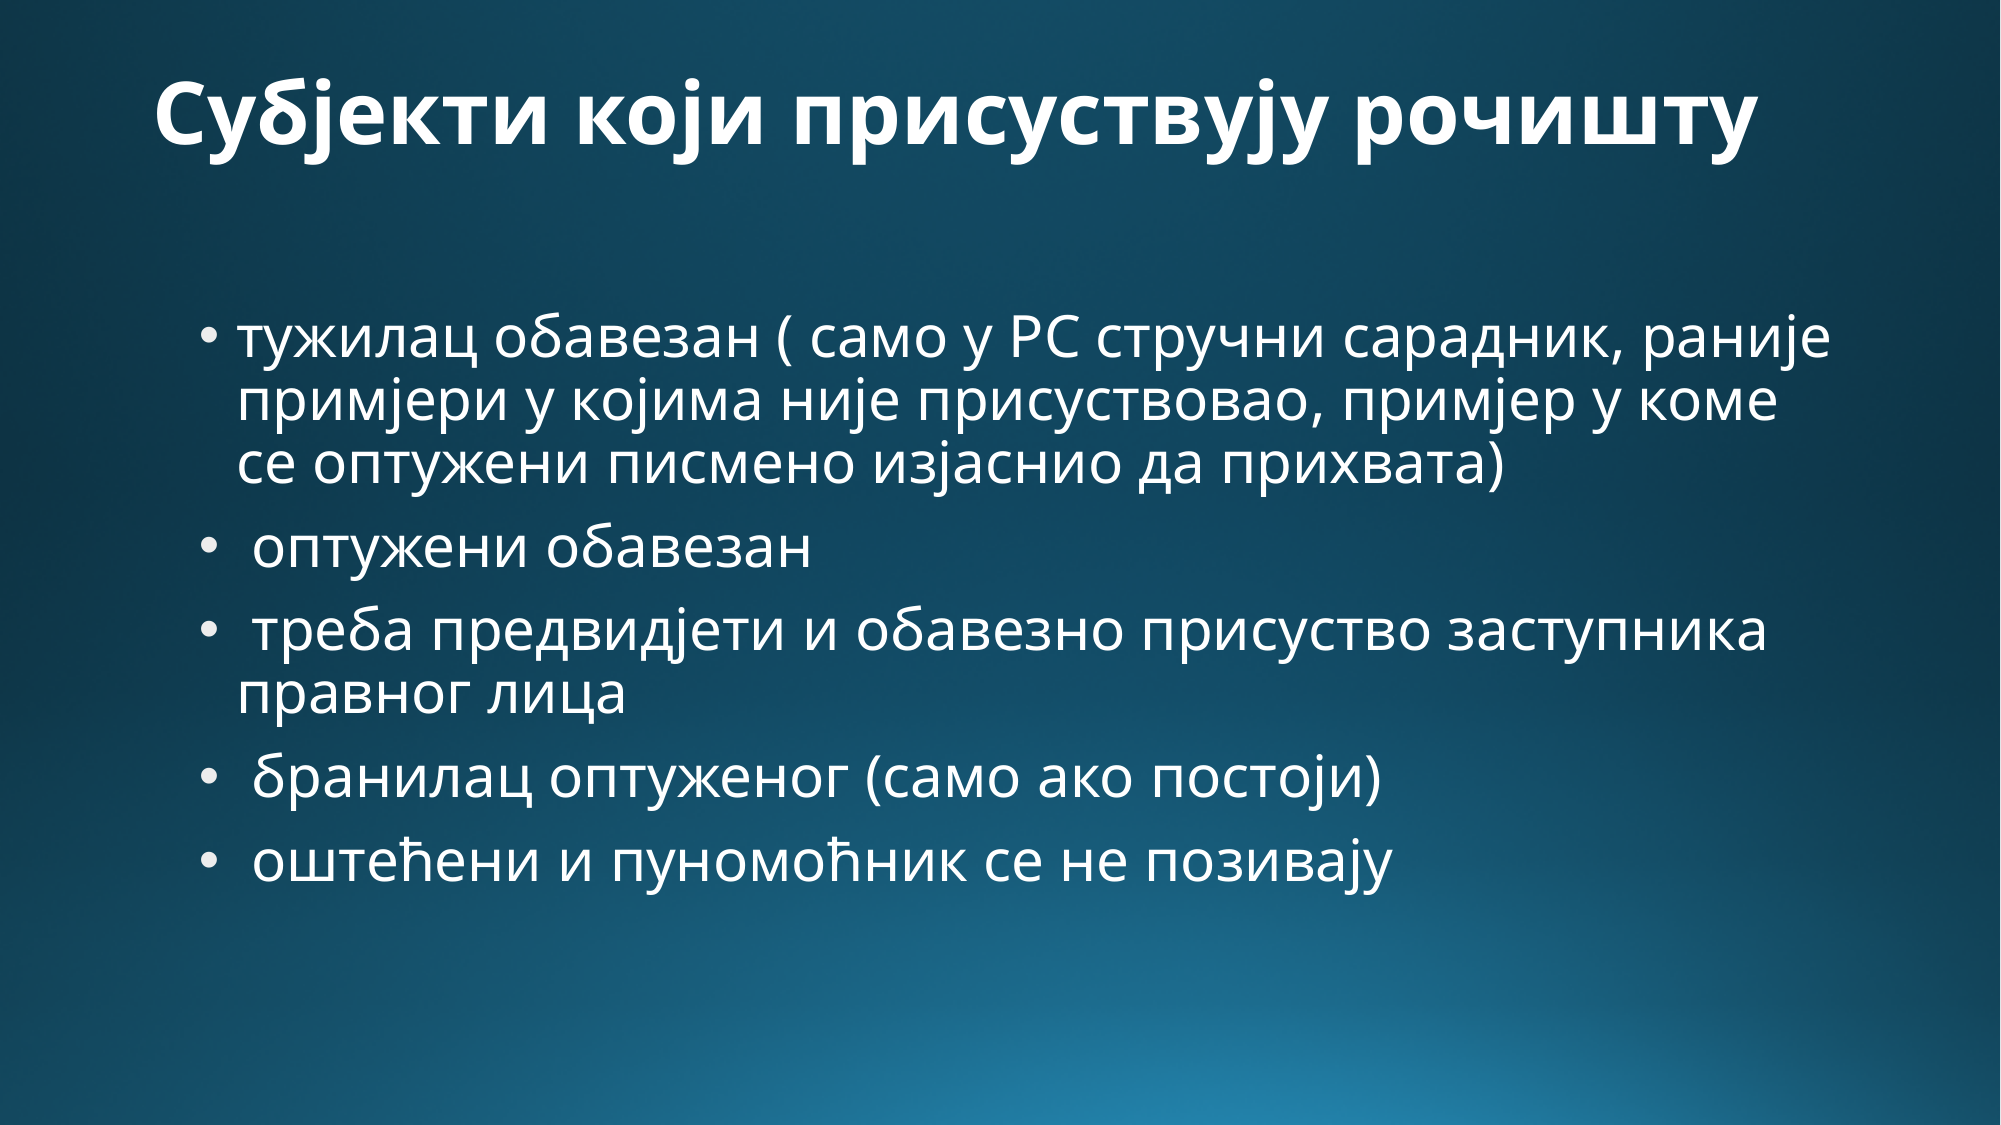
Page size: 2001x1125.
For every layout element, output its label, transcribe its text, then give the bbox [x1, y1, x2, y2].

list тужилац обавезан ( само у РС стручни сарадник, раније примјери у којима није присуствовао, примјер у коме се оптужени писмено изјаснио да прихвата) оптужени обавезан треба предвидјети и обавезно присуство заступника правног лица бранилац оптуженог (само ако постоји) оштећени и пуномоћник се не позивају [183, 299, 1863, 1046]
title Субјекти који присуствују рочишту [137, 59, 1863, 278]
picture [0, 0, 2001, 1125]
